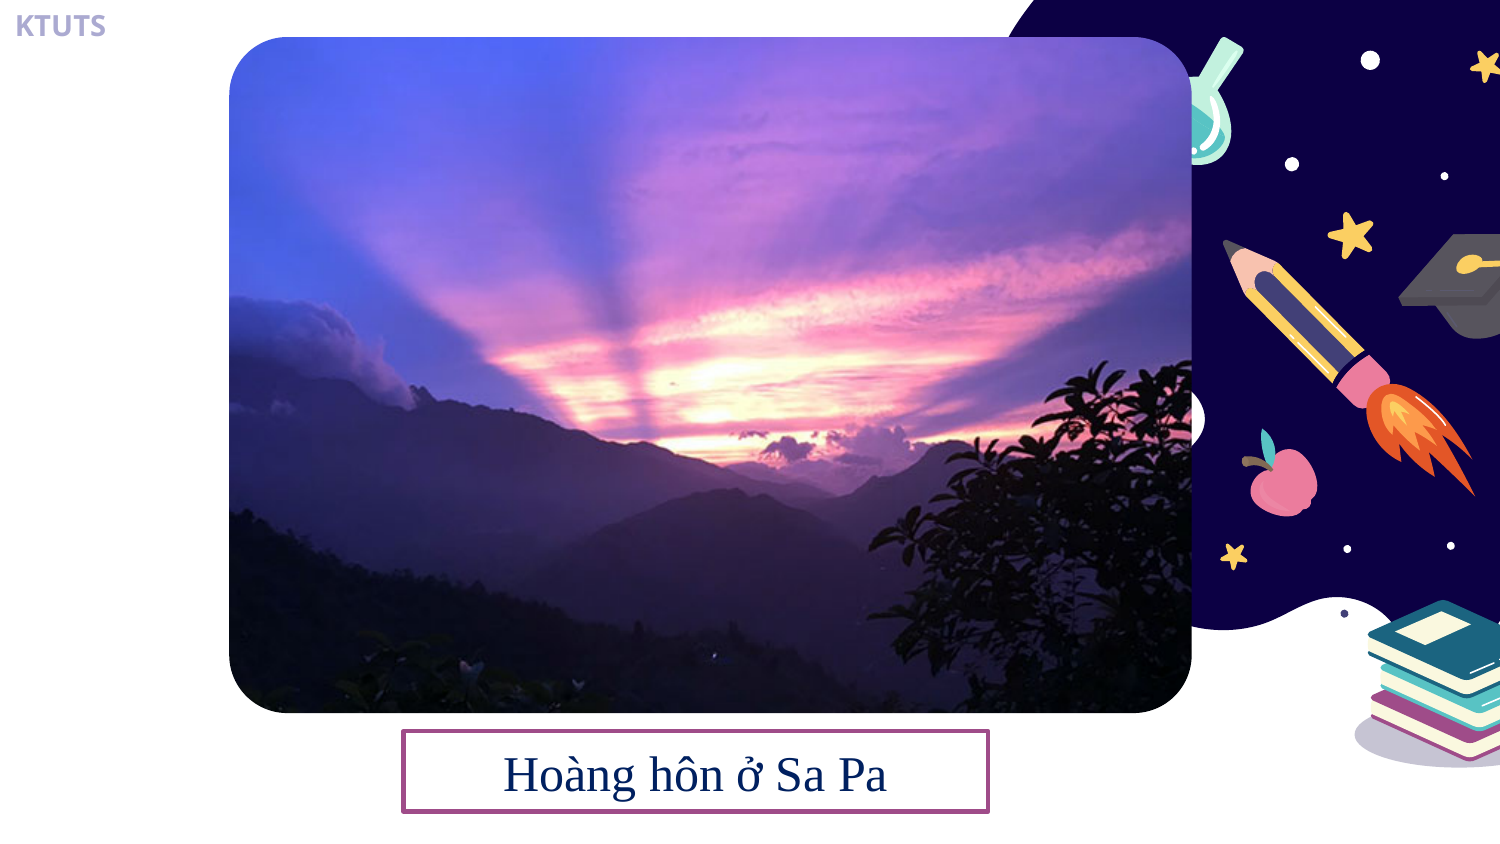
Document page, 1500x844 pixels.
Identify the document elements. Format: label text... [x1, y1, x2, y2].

text_box Hoàng hôn ở Sa Pa [401, 729, 990, 814]
picture [228, 36, 1192, 714]
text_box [1112, 36, 1500, 768]
